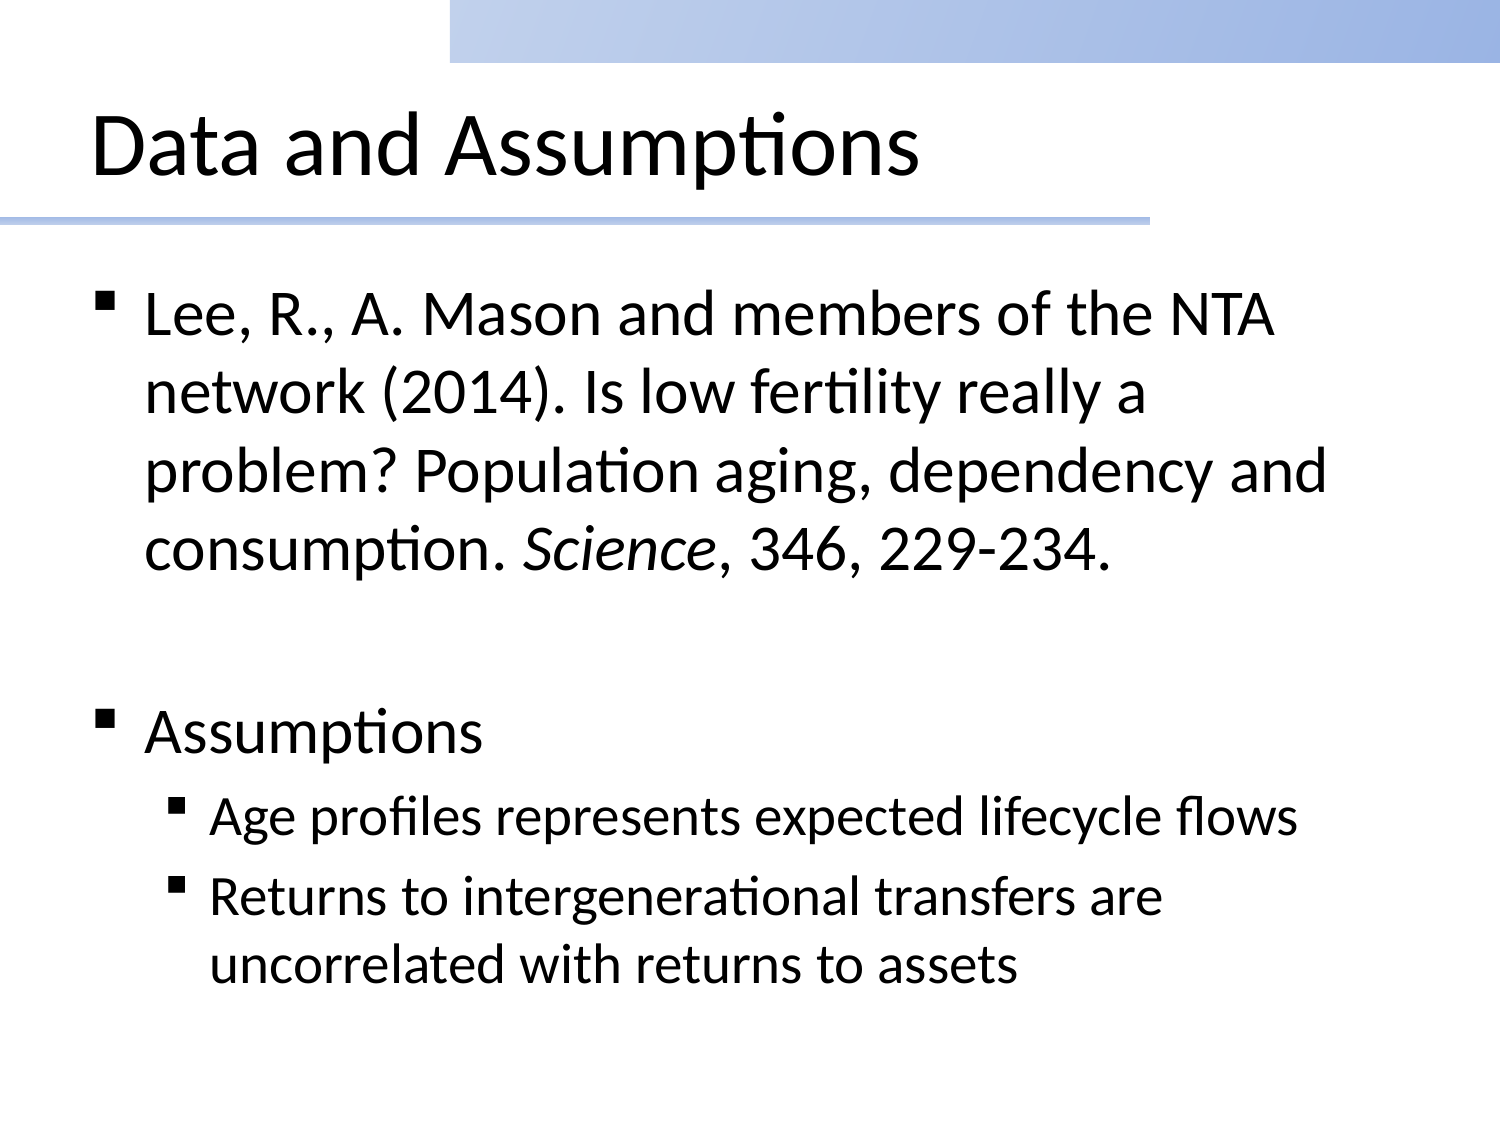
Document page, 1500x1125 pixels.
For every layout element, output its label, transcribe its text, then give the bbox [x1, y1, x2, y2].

list Lee, R., A. Mason and members of the NTA network (2014). Is low fertility really a problem? Population aging, dependency and consumption. Science, 346, 229-234. Assumptions Age profiles represents expected lifecycle flows Returns to intergenerational transfers are uncorrelated with returns to assets [75, 262, 1425, 1005]
text_box [0, 215, 1152, 227]
text_box [449, 0, 1500, 63]
title Data and Assumptions [75, 45, 1425, 233]
